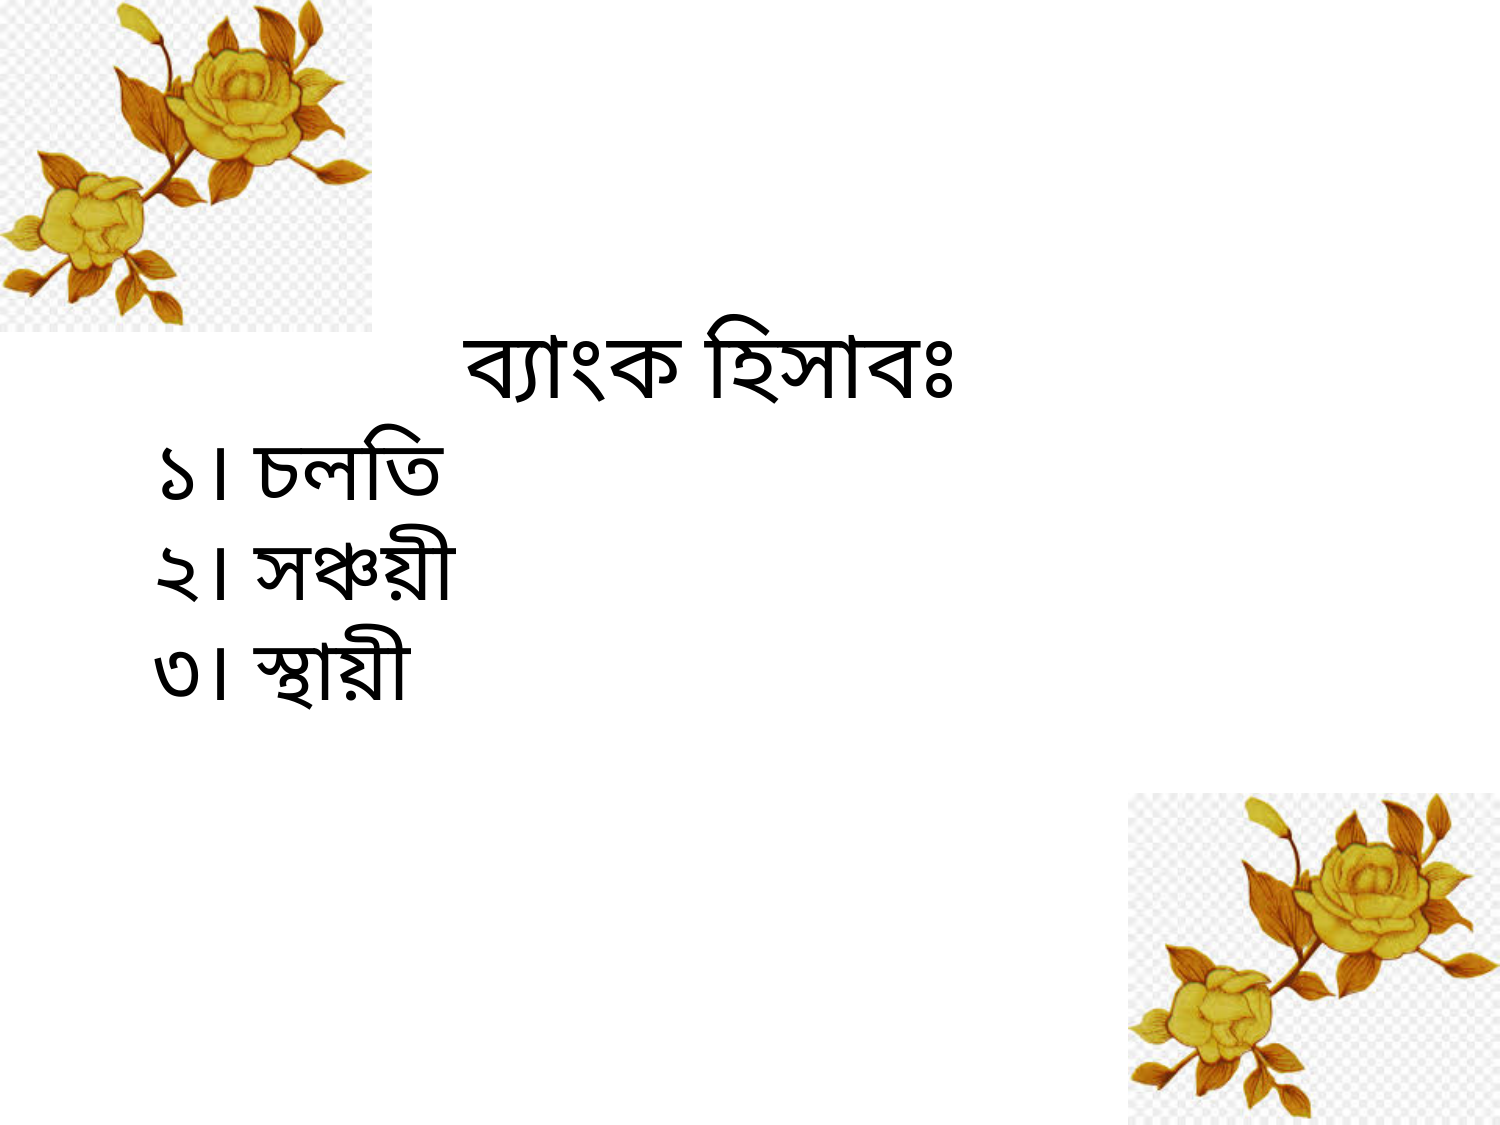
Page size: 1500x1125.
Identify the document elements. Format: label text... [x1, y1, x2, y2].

picture [1127, 793, 1500, 1125]
picture [0, 0, 373, 332]
text_box ব্যাংক হিসাবঃ ১। চলতি ২। সঞ্চয়ী ৩। স্থায়ী [137, 299, 1288, 725]
